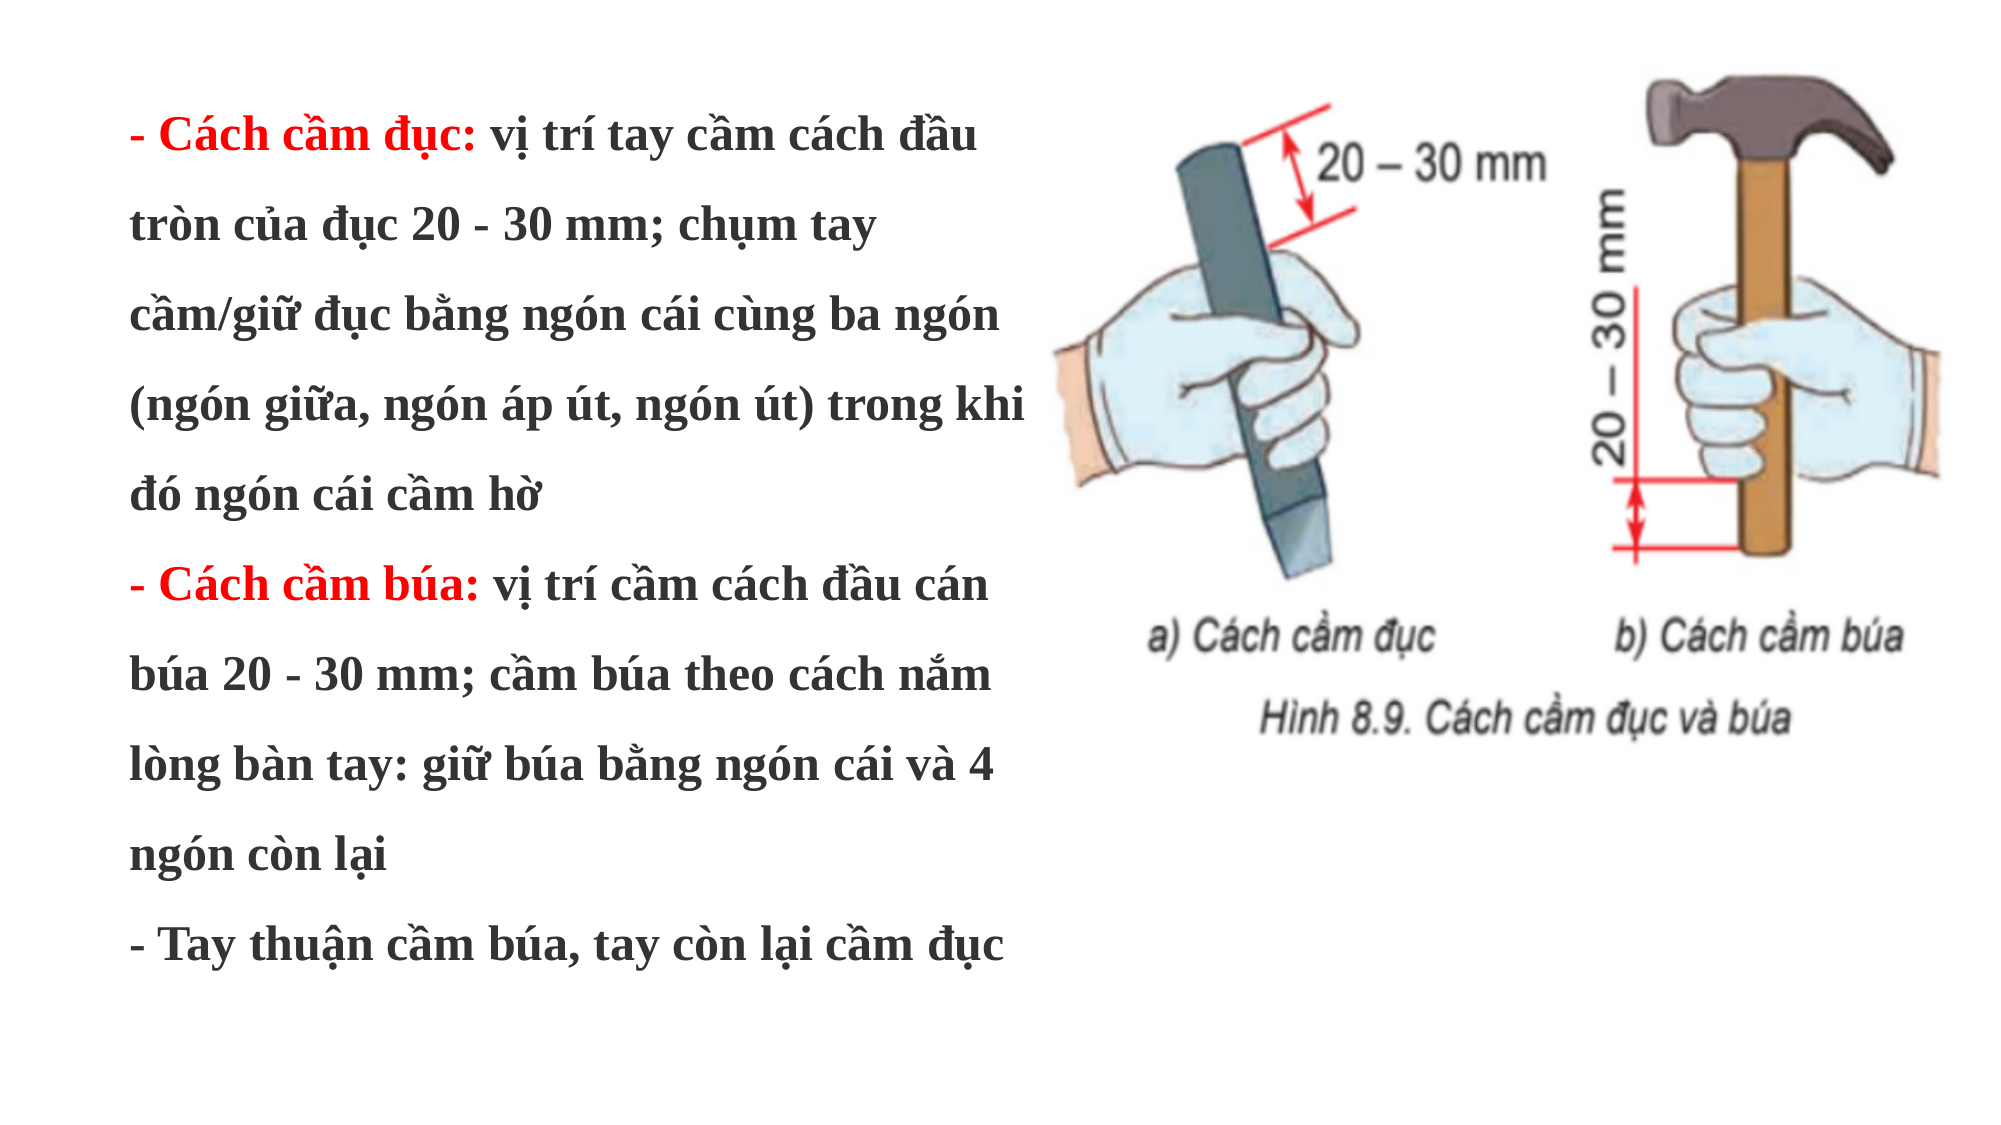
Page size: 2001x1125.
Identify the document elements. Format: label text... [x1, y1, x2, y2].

text_box - Cách cầm đục: vị trí tay cầm cách đầu tròn của đục 20 - 30 mm; chụm tay cầm/giữ đục bằng ngón cái cùng ba ngón (ngón giữa, ngón áp út, ngón út) trong khi đó ngón cái cầm hờ - Cách cầm búa: vị trí cầm cách đầu cán búa 20 - 30 mm; cầm búa theo cách nắm lòng bàn tay: giữ búa bằng ngón cái và 4 ngón còn lại - Tay thuận cầm búa, tay còn lại cầm đục [114, 62, 1061, 978]
picture [1027, 44, 1989, 789]
